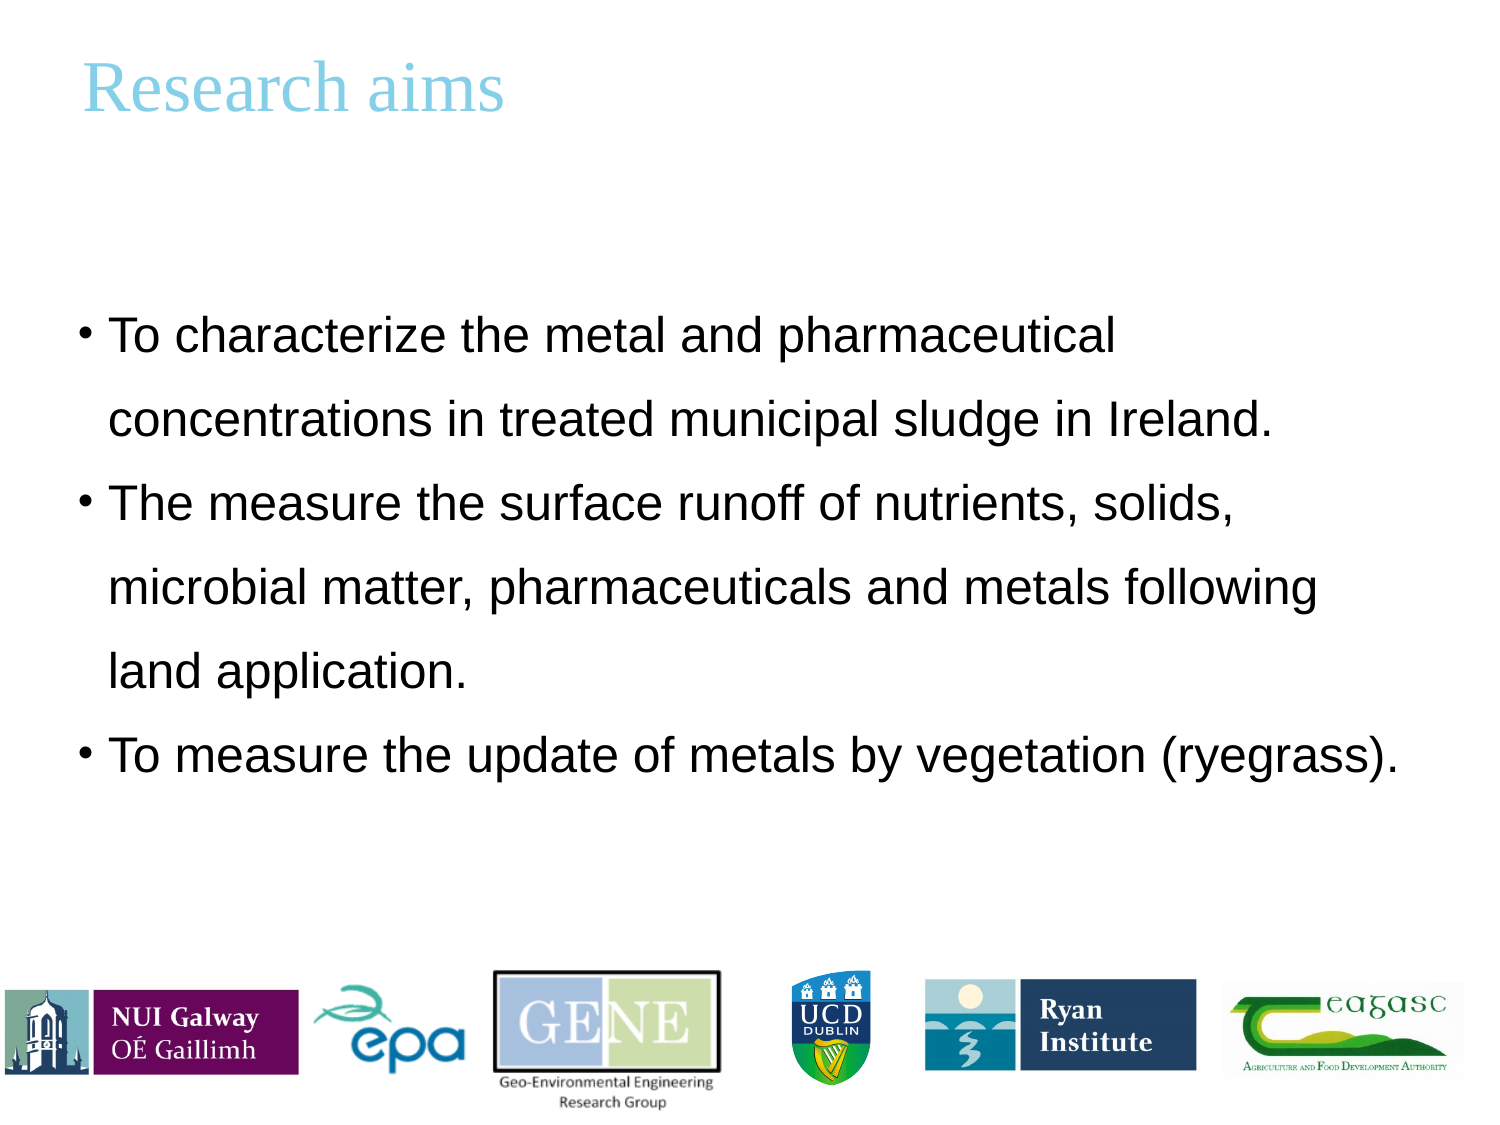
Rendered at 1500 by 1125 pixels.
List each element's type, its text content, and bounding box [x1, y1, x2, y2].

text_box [0, 968, 1464, 1114]
text_box Research aims [82, 38, 1422, 249]
text_box To characterize the metal and pharmaceutical concentrations in treated municipal sludge in Ireland. The measure the surface runoff of nutrients, solids, microbial matter, pharmaceuticals and metals following land application. To measure the update of metals by vegetation (ryegrass). [76, 278, 1424, 901]
